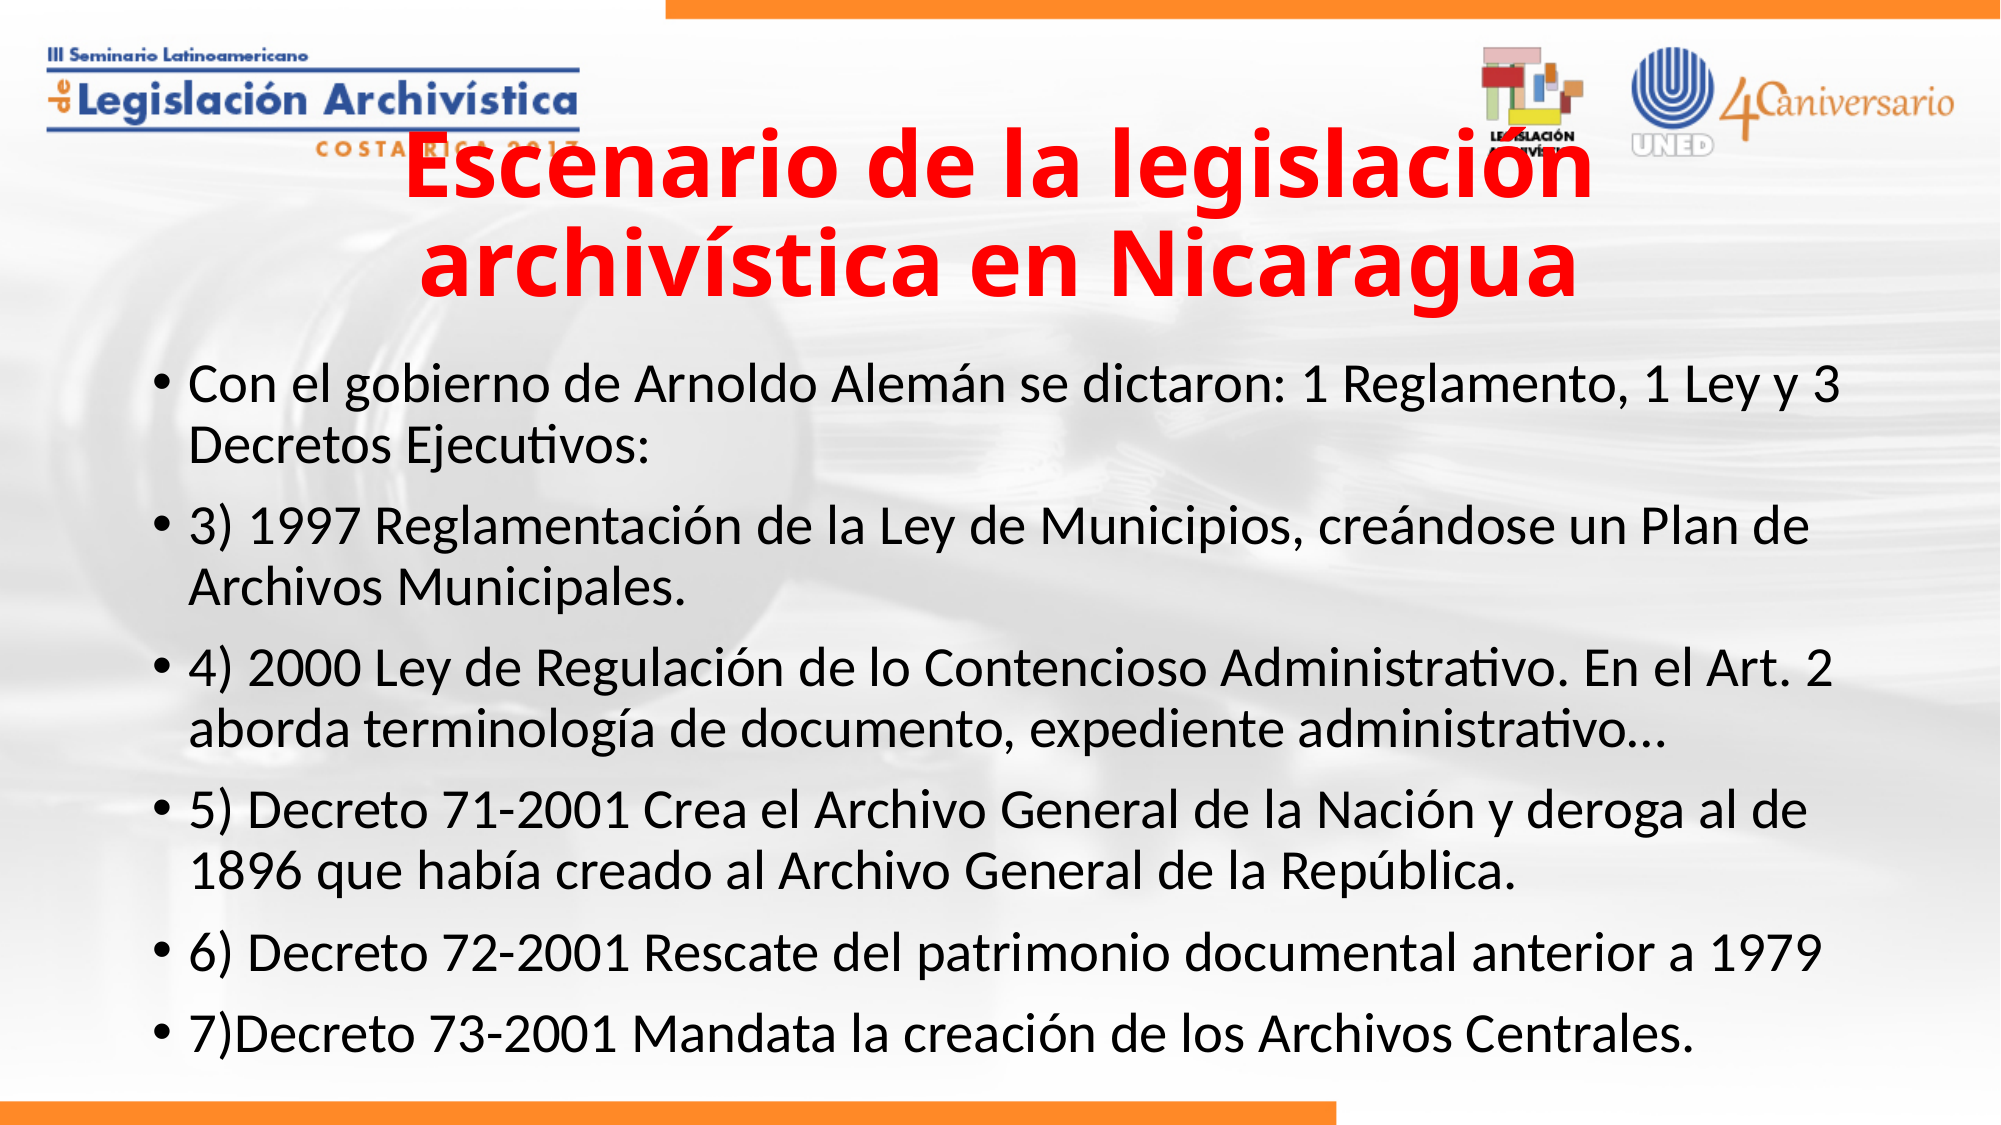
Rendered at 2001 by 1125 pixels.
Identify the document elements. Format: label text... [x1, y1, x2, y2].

list Con el gobierno de Arnoldo Alemán se dictaron: 1 Reglamento, 1 Ley y 3 Decretos Ejecutivos: 3) 1997 Reglamentación de la Ley de Municipios, creándose un Plan de Archivos Municipales. 4) 2000 Ley de Regulación de lo Contencioso Administrativo. En el Art. 2 aborda terminología de documento, expediente administrativo… 5) Decreto 71-2001 Crea el Archivo General de la Nación y deroga al de 1896 que había creado al Archivo General de la República. 6) Decreto 72-2001 Rescate del patrimonio documental anterior a 1979 7)Decreto 73-2001 Mandata la creación de los Archivos Centrales. [137, 346, 1863, 1086]
title Escenario de la legislación archivística en Nicaragua [137, 59, 1863, 346]
picture [0, 0, 2001, 1125]
